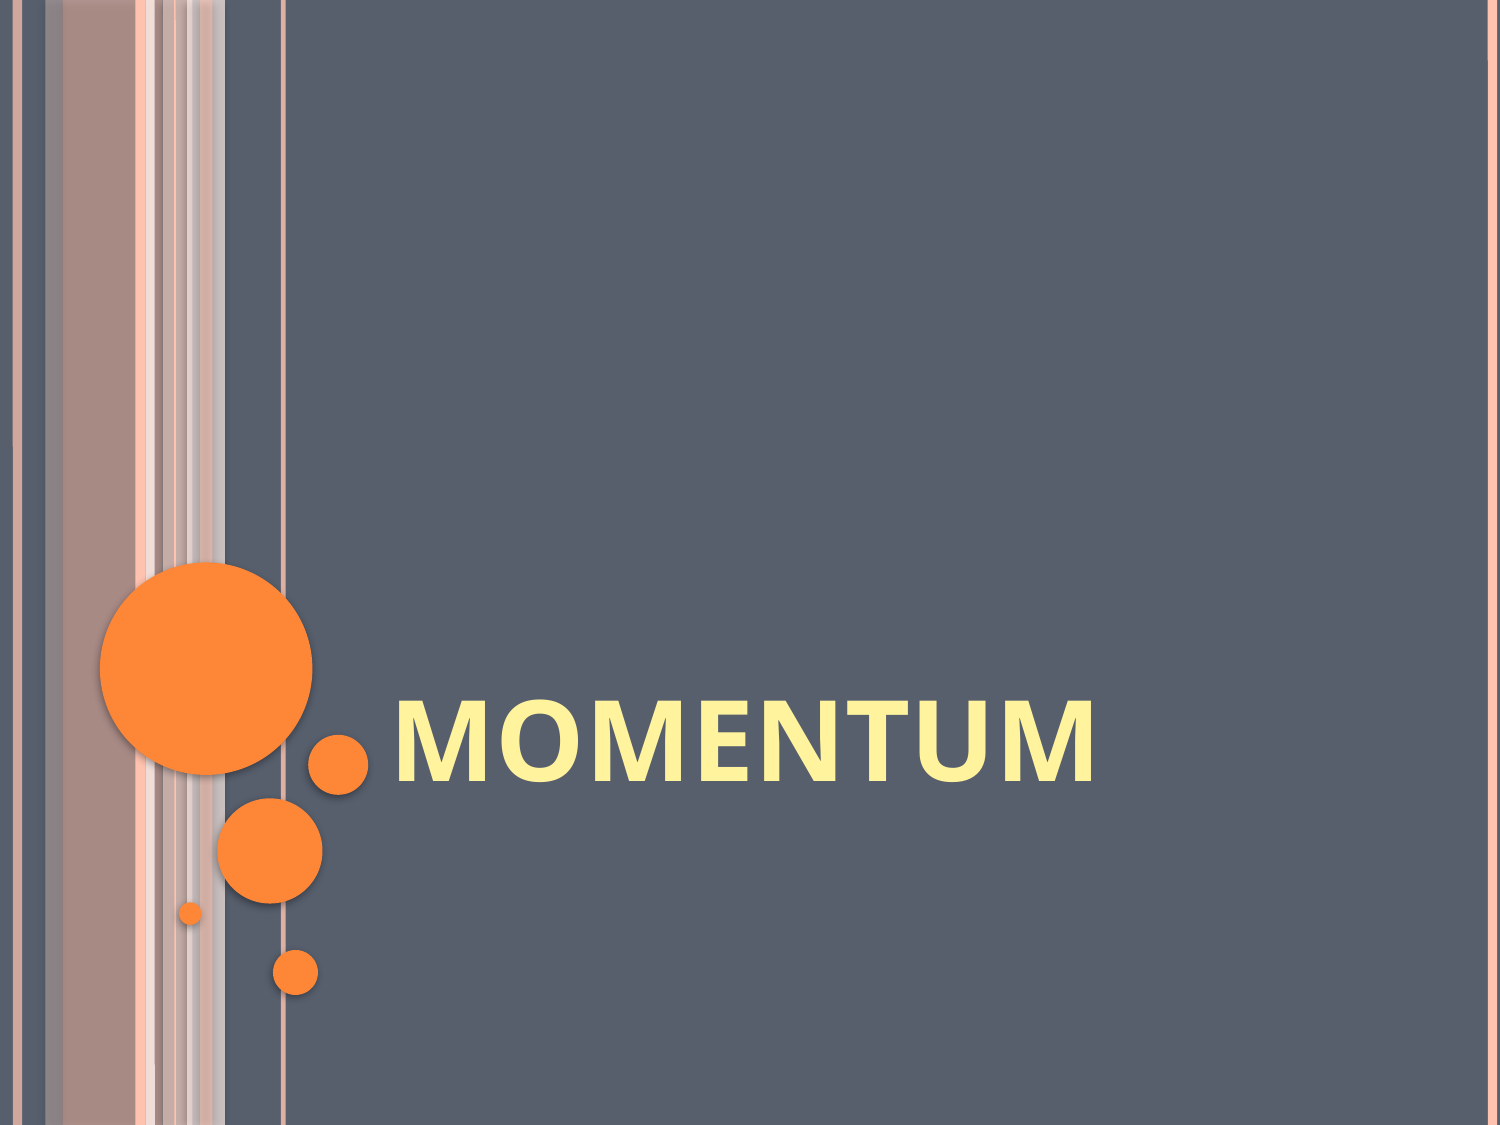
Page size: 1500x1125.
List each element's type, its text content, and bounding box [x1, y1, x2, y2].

title Momentum [375, 474, 1388, 812]
